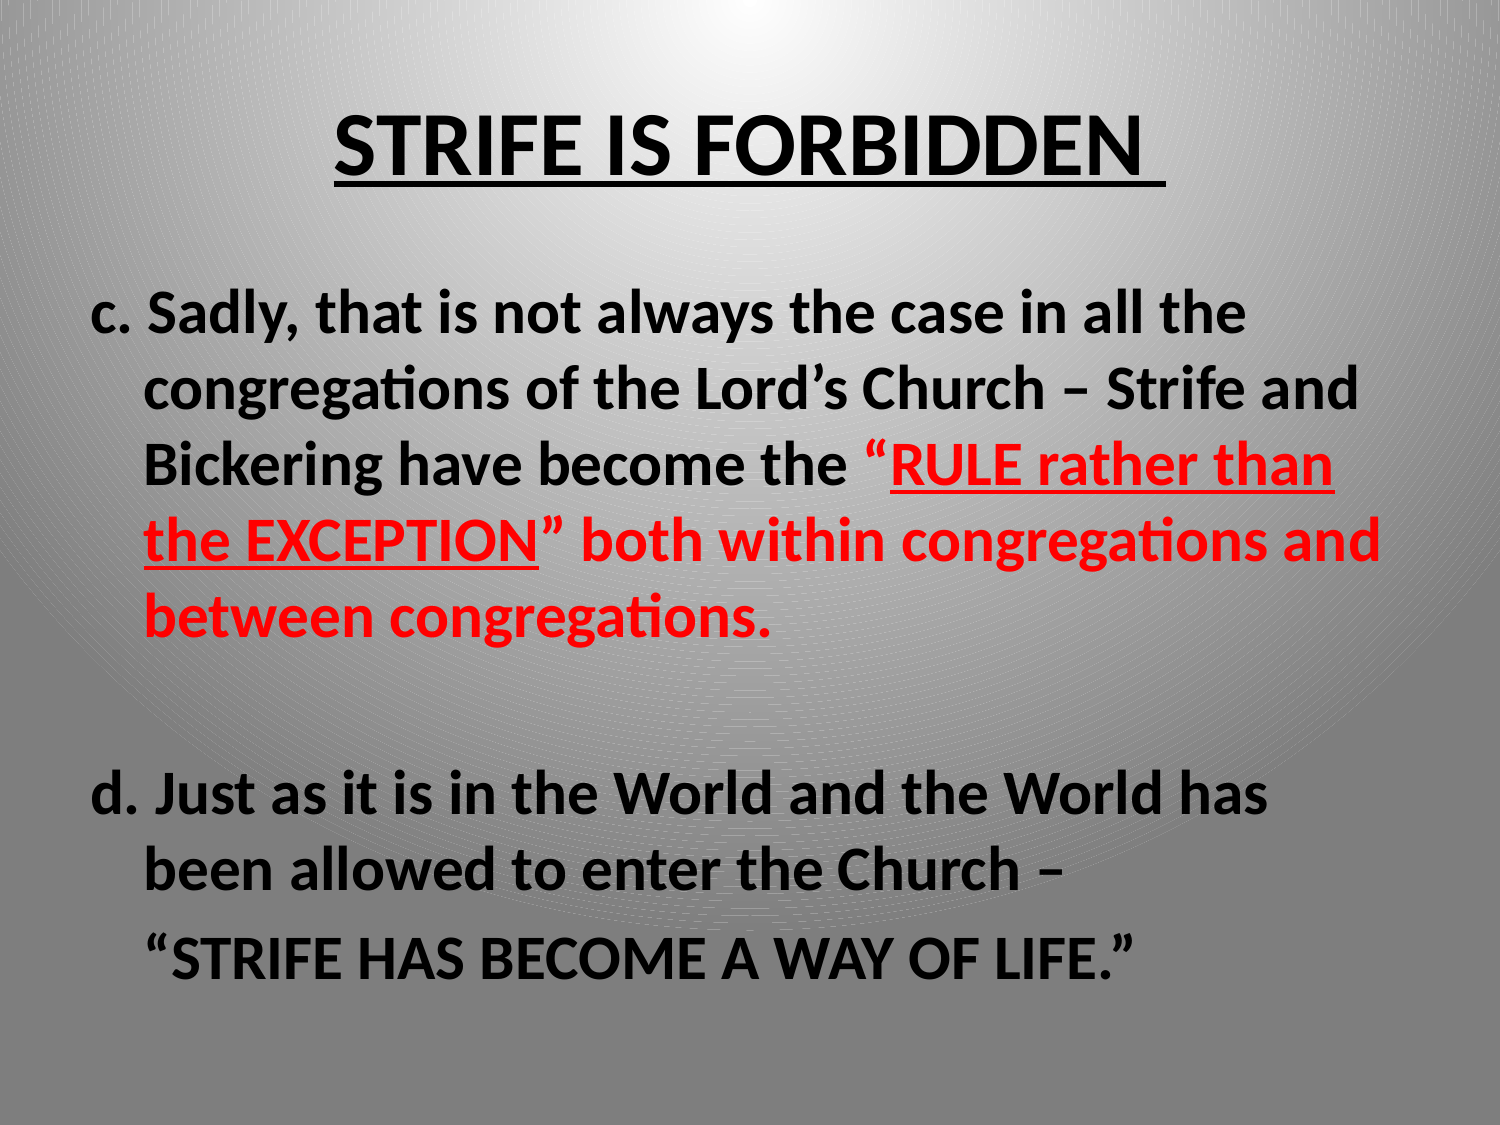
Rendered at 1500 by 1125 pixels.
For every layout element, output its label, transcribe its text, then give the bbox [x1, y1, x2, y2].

list c. Sadly, that is not always the case in all the congregations of the Lord’s Church – Strife and Bickering have become the “RULE rather than the EXCEPTION” both within congregations and between congregations. d. Just as it is in the World and the World has been allowed to enter the Church – “STRIFE HAS BECOME A WAY OF LIFE.” [75, 262, 1425, 1005]
title STRIFE IS FORBIDDEN [75, 45, 1425, 233]
